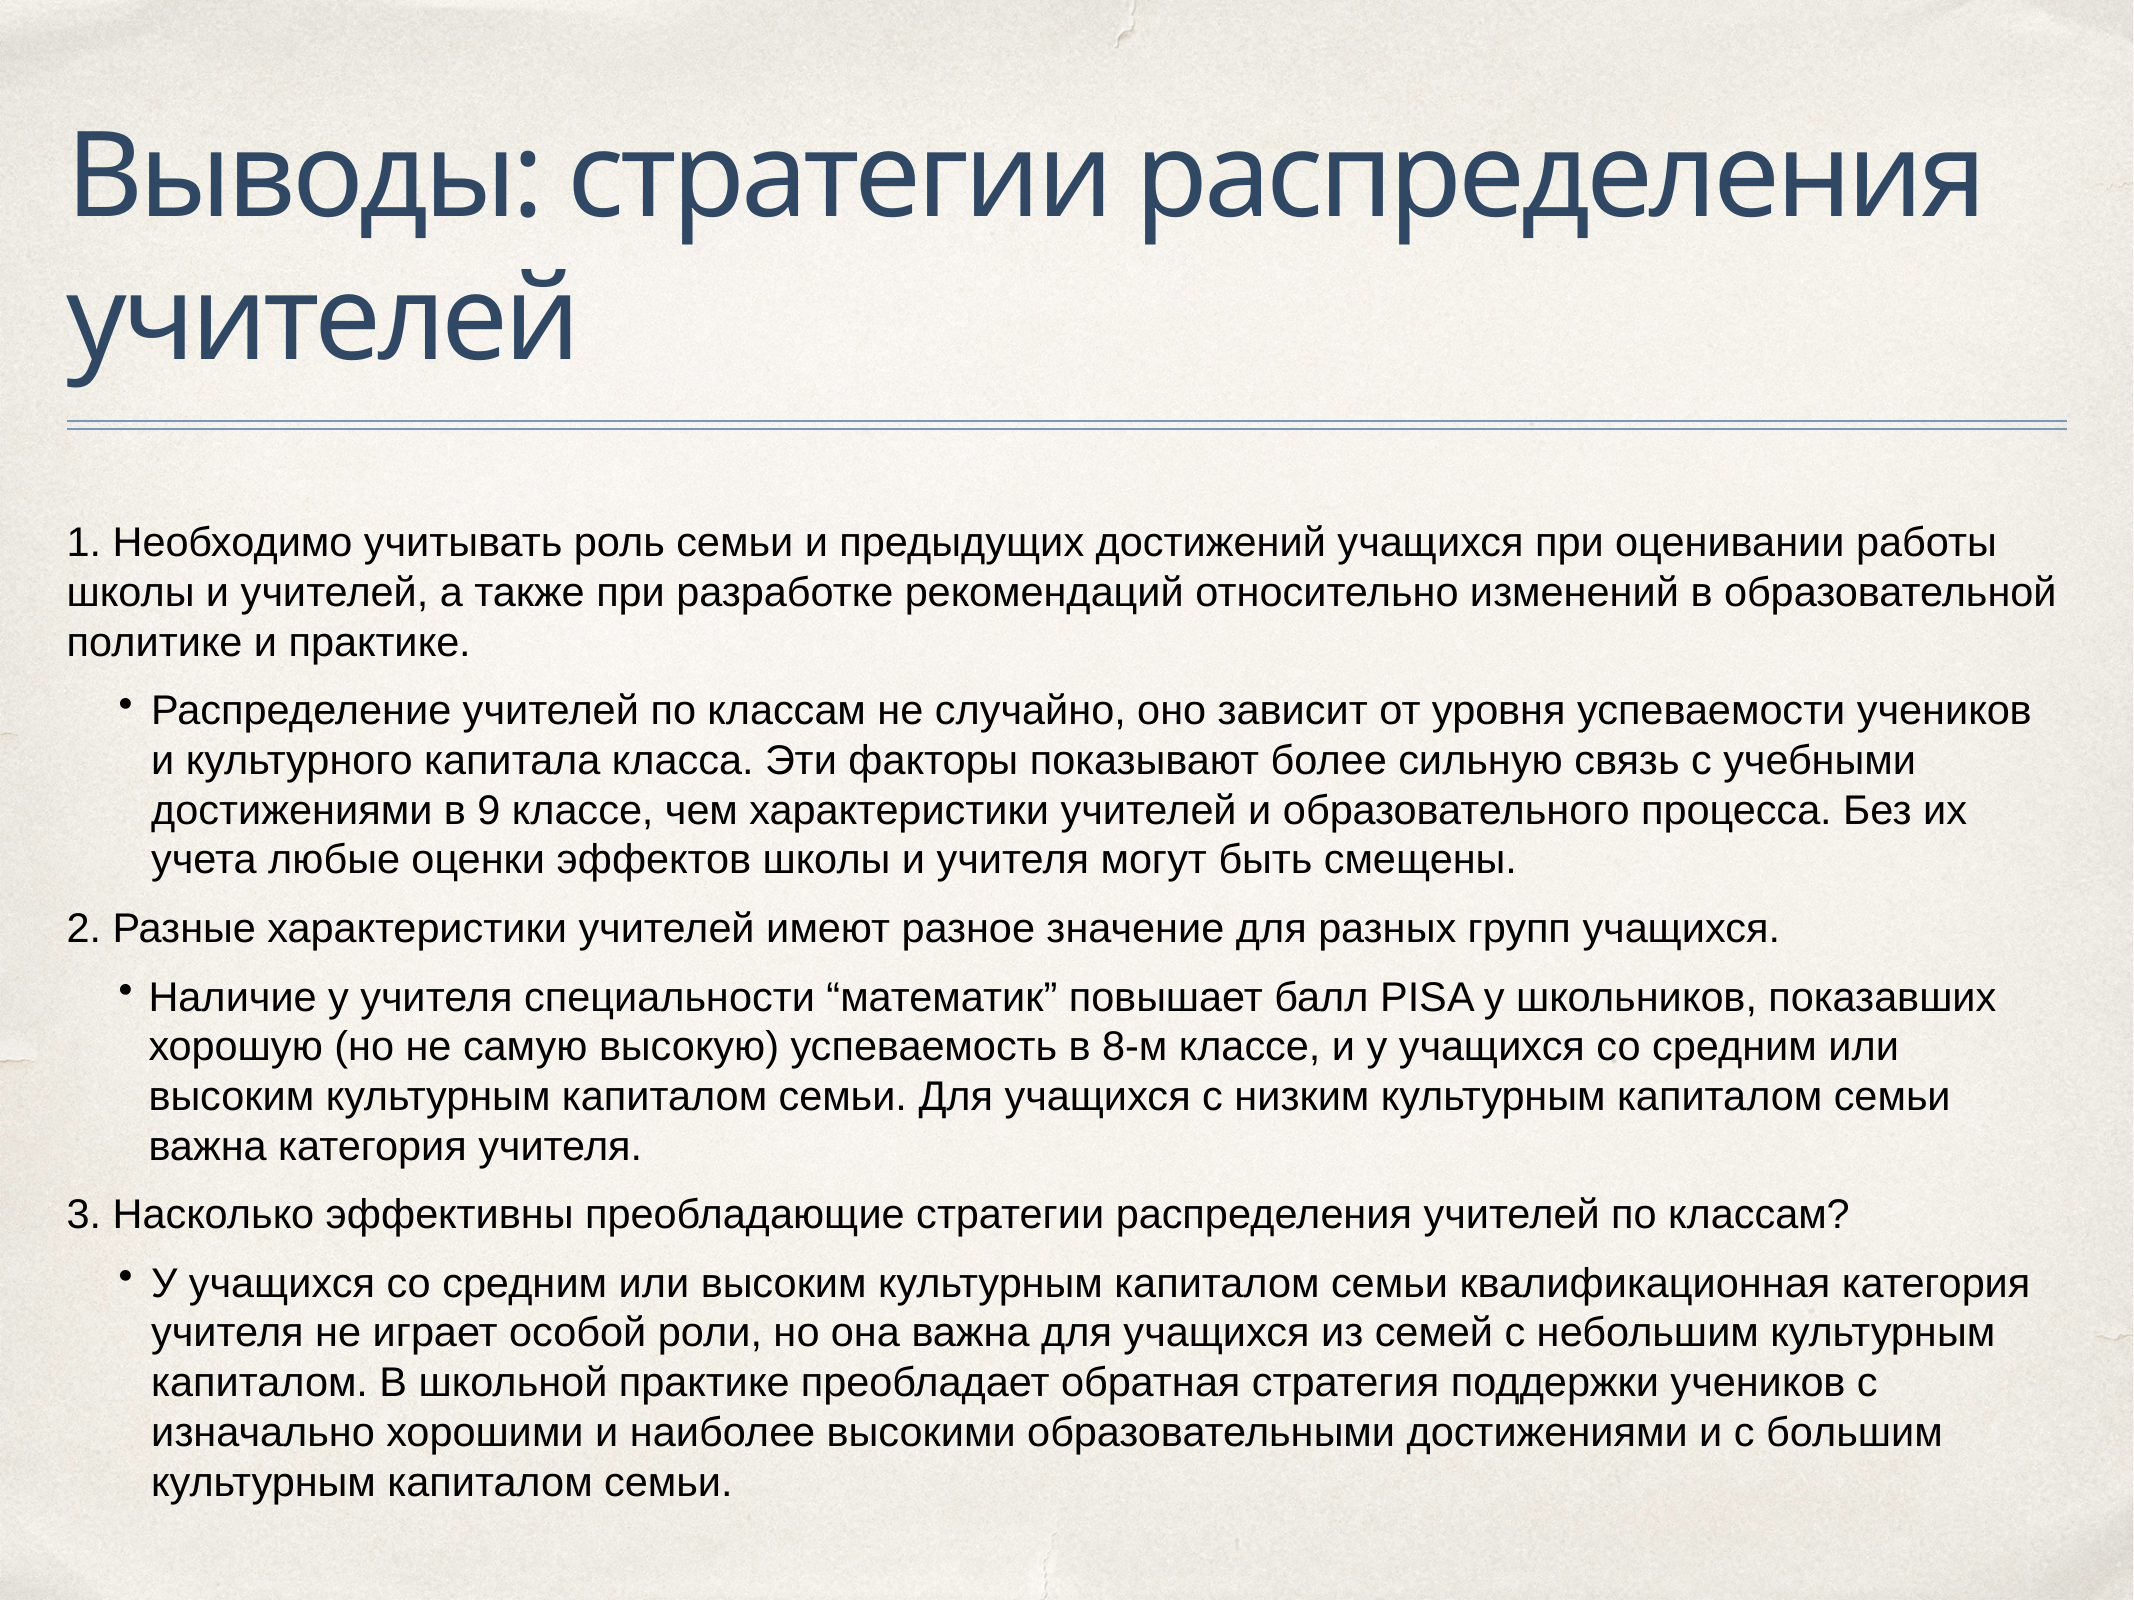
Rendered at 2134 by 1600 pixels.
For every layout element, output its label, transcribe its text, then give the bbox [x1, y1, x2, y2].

title Выводы: стратегии распределения учителей [57, 72, 2076, 409]
list 1. Необходимо учитывать роль семьи и предыдущих достижений учащихся при оценивании работы школы и учителей, а также при разработке рекомендаций относительно изменений в образовательной политике и практике. Распределение учителей по классам не случайно, оно зависит от уровня успеваемости учеников и культурного капитала класса. Эти факторы показывают более сильную связь с учебными достижениями в 9 классе, чем характеристики учителей и образовательного процесса. Без их учета любые оценки эффектов школы и учителя могут быть смещены. 2. Разные характеристики учителей имеют разное значение для разных групп учащихся. Наличие у учителя специальности “математик” повышает балл PISA у школьников, показавших хорошую (но не самую высокую) успеваемость в 8-м классе, и у учащихся со средним или высоким культурным капиталом семьи. Для учащихся с низким культурным капиталом семьи важна категория учителя. 3. Насколько эффективны преобладающие стратегии распределения учителей по классам? У учащихся со средним или высоким культурным капиталом семьи квалификационная категория учителя не играет особой роли, но она важна для учащихся из семей с небольшим культурным капиталом. В школьной практике преобладает обратная стратегия поддержки учеников с изначально хорошими и наиболее высокими образовательными достижениями и с большим культурным капиталом семьи. [57, 482, 2076, 1537]
picture [0, 0, 2134, 1600]
